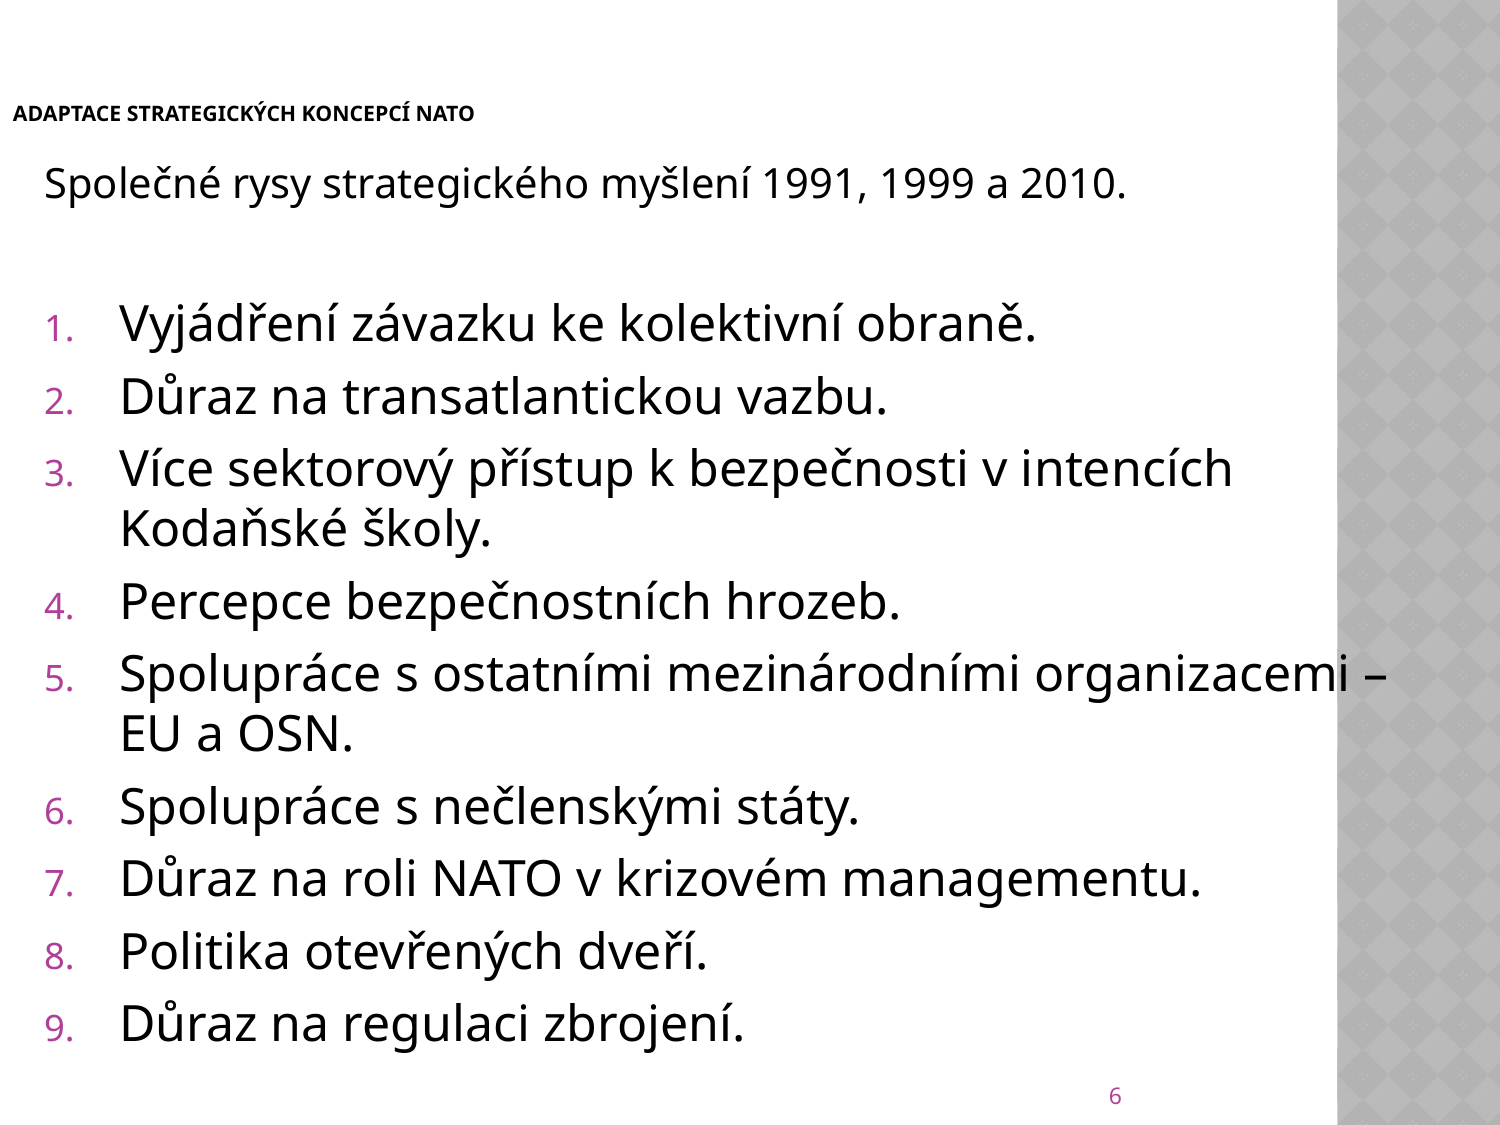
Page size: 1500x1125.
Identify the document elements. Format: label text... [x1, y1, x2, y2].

title Adaptace strategických koncepcí NATO [0, 42, 1388, 126]
slide_number 6 [1025, 1075, 1122, 1113]
list Společné rysy strategického myšlení 1991, 1999 a 2010. Vyjádření závazku ke kolektivní obraně. Důraz na transatlantickou vazbu. Více sektorový přístup k bezpečnosti v intencích Kodaňské školy. Percepce bezpečnostních hrozeb. Spolupráce s ostatními mezinárodními organizacemi – EU a OSN. Spolupráce s nečlenskými státy. Důraz na roli NATO v krizovém managementu. Politika otevřených dveří. Důraz na regulaci zbrojení. [29, 149, 1425, 1083]
